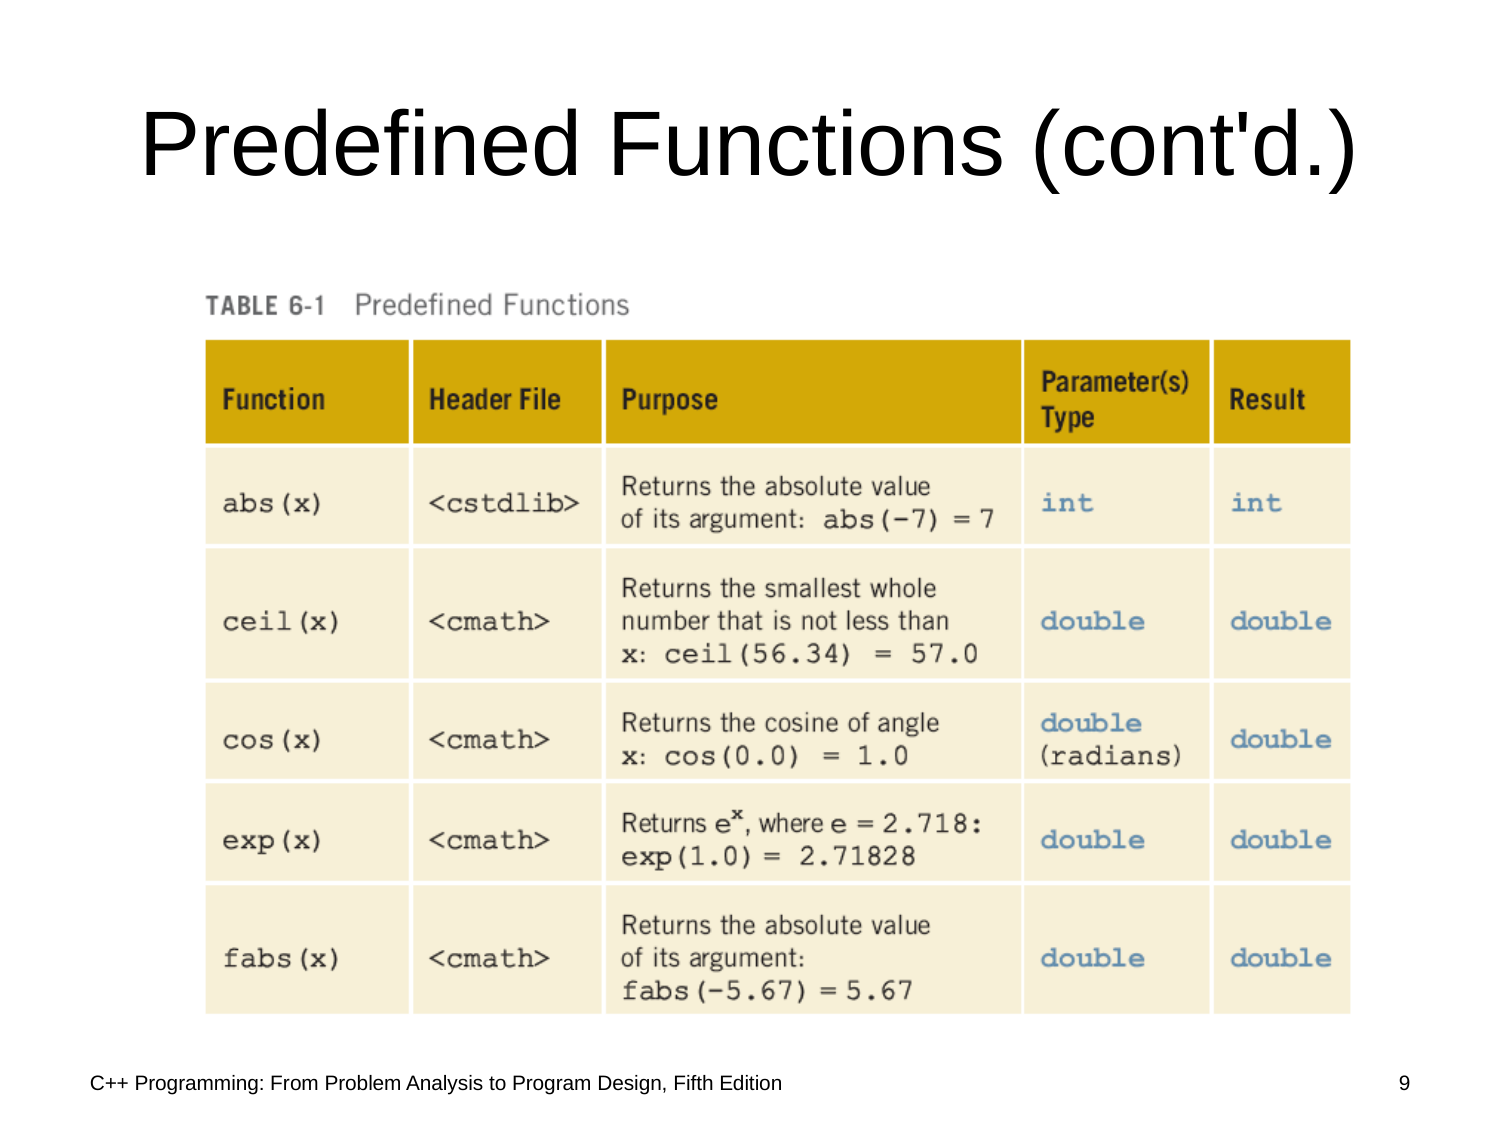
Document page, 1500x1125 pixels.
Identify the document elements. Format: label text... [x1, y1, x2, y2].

title Predefined Functions (cont'd.) [75, 45, 1425, 233]
picture [199, 287, 1357, 1016]
